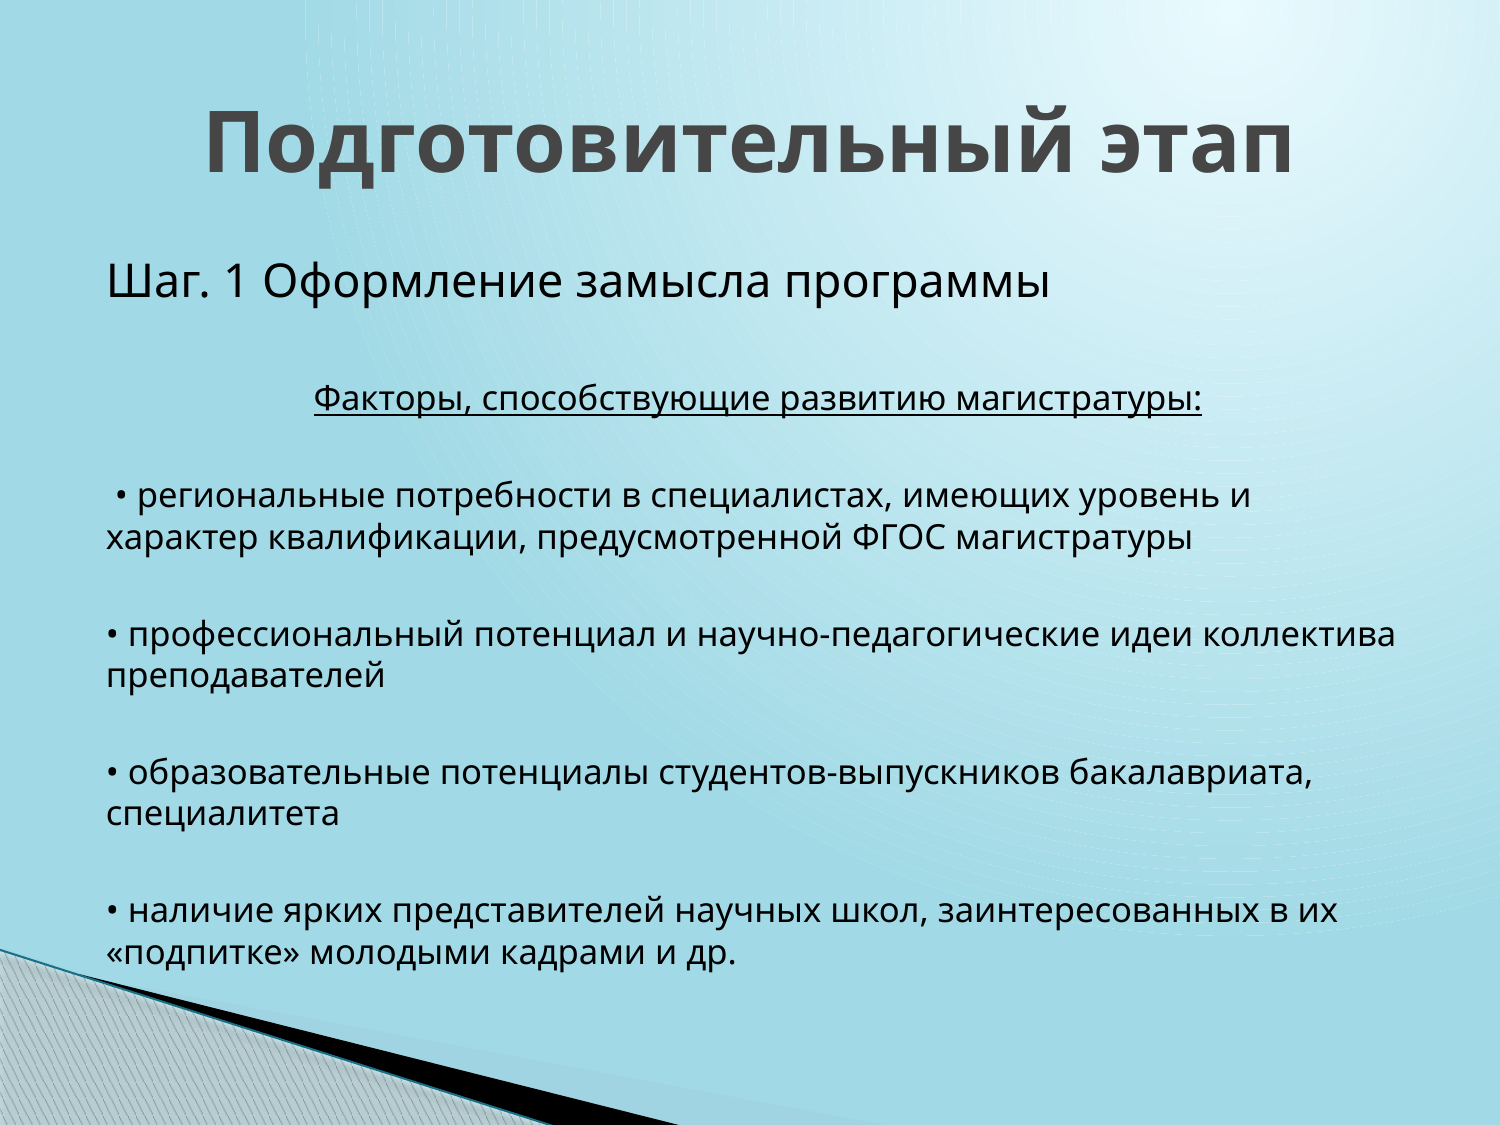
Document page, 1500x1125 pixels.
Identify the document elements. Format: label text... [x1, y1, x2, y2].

title Подготовительный этап [75, 45, 1425, 233]
list Шаг. 1 Оформление замысла программы Факторы, способствующие развитию магистратуры: • региональные потребности в специалистах, имеющих уровень и характер квалификации, предусмотренной ФГОС магистратуры • профессиональный потенциал и научно-педагогические идеи коллектива преподавателей • образовательные потенциалы студентов-выпускников бакалавриата, специалитета • наличие ярких представителей научных школ, заинтересованных в их «подпитке» молодыми кадрами и др. [75, 243, 1425, 986]
